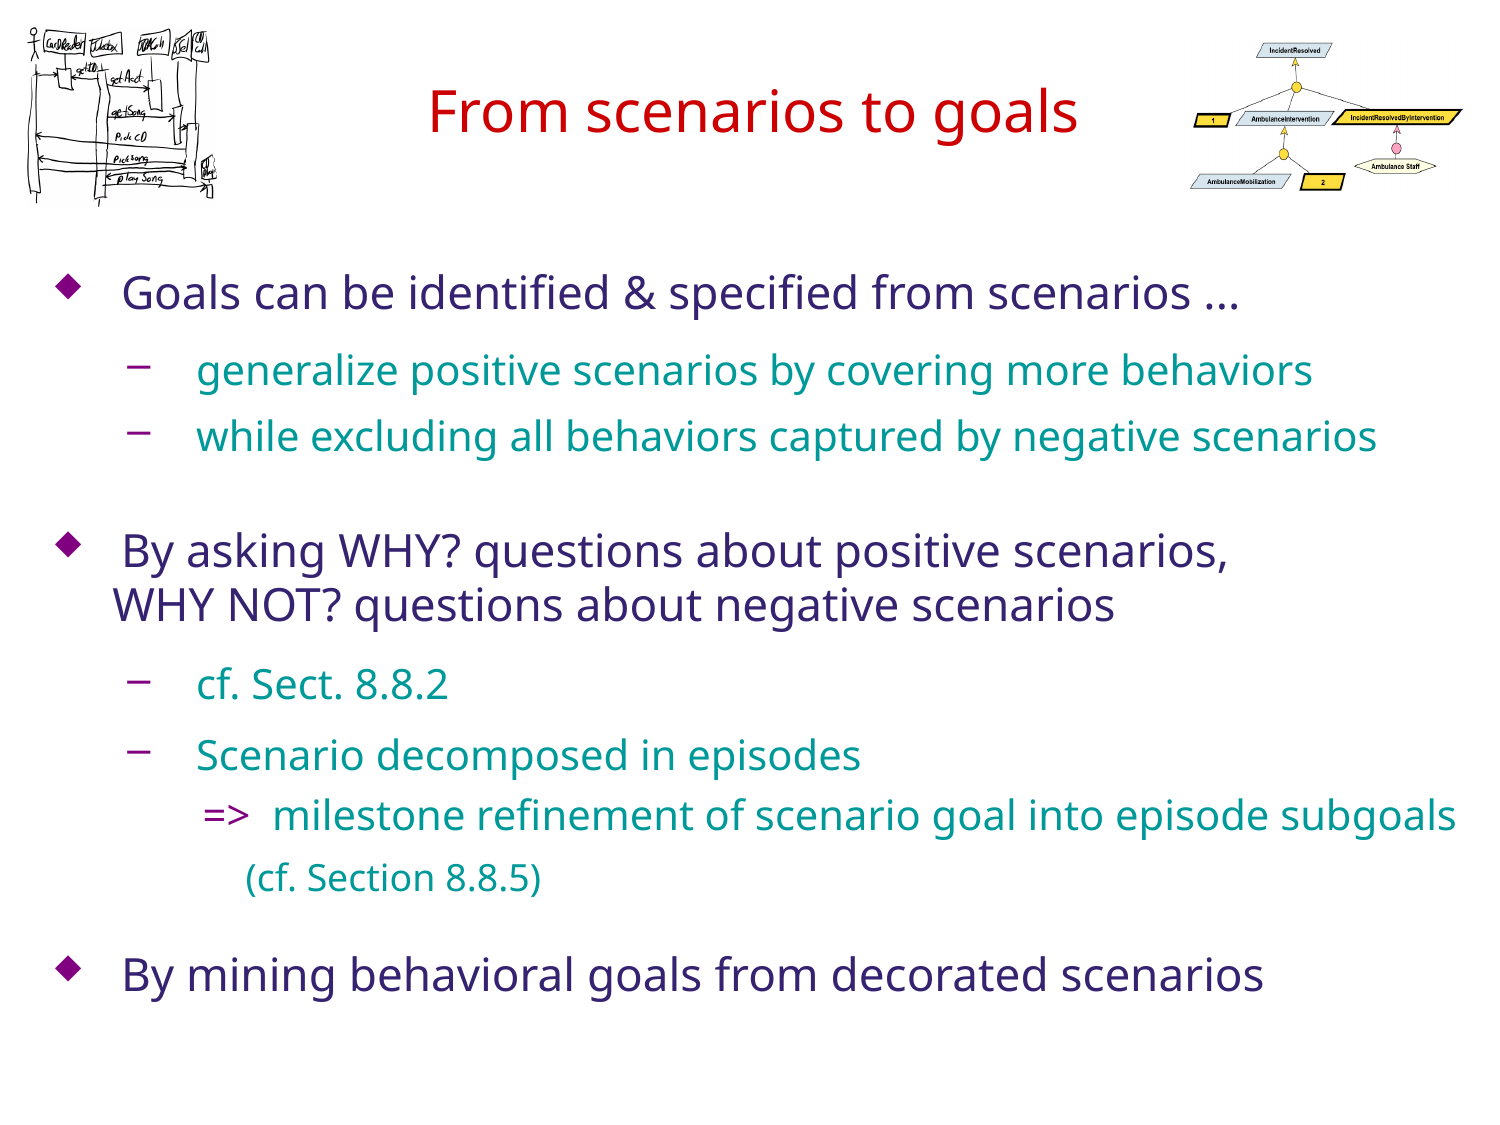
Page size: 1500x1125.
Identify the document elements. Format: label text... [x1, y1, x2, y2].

list Goals can be identified & specified from scenarios ... generalize positive scenarios by covering more behaviors while excluding all behaviors captured by negative scenarios By asking WHY? questions about positive scenarios, WHY NOT? questions about negative scenarios cf. Sect. 8.8.2 Scenario decomposed in episodes => milestone refinement of scenario goal into episode subgoals (cf. Section 8.8.5) By mining behavioral goals from decorated scenarios [37, 215, 1500, 1032]
title From scenarios to goals [221, 46, 1175, 172]
picture [27, 27, 217, 207]
picture [1180, 35, 1466, 198]
